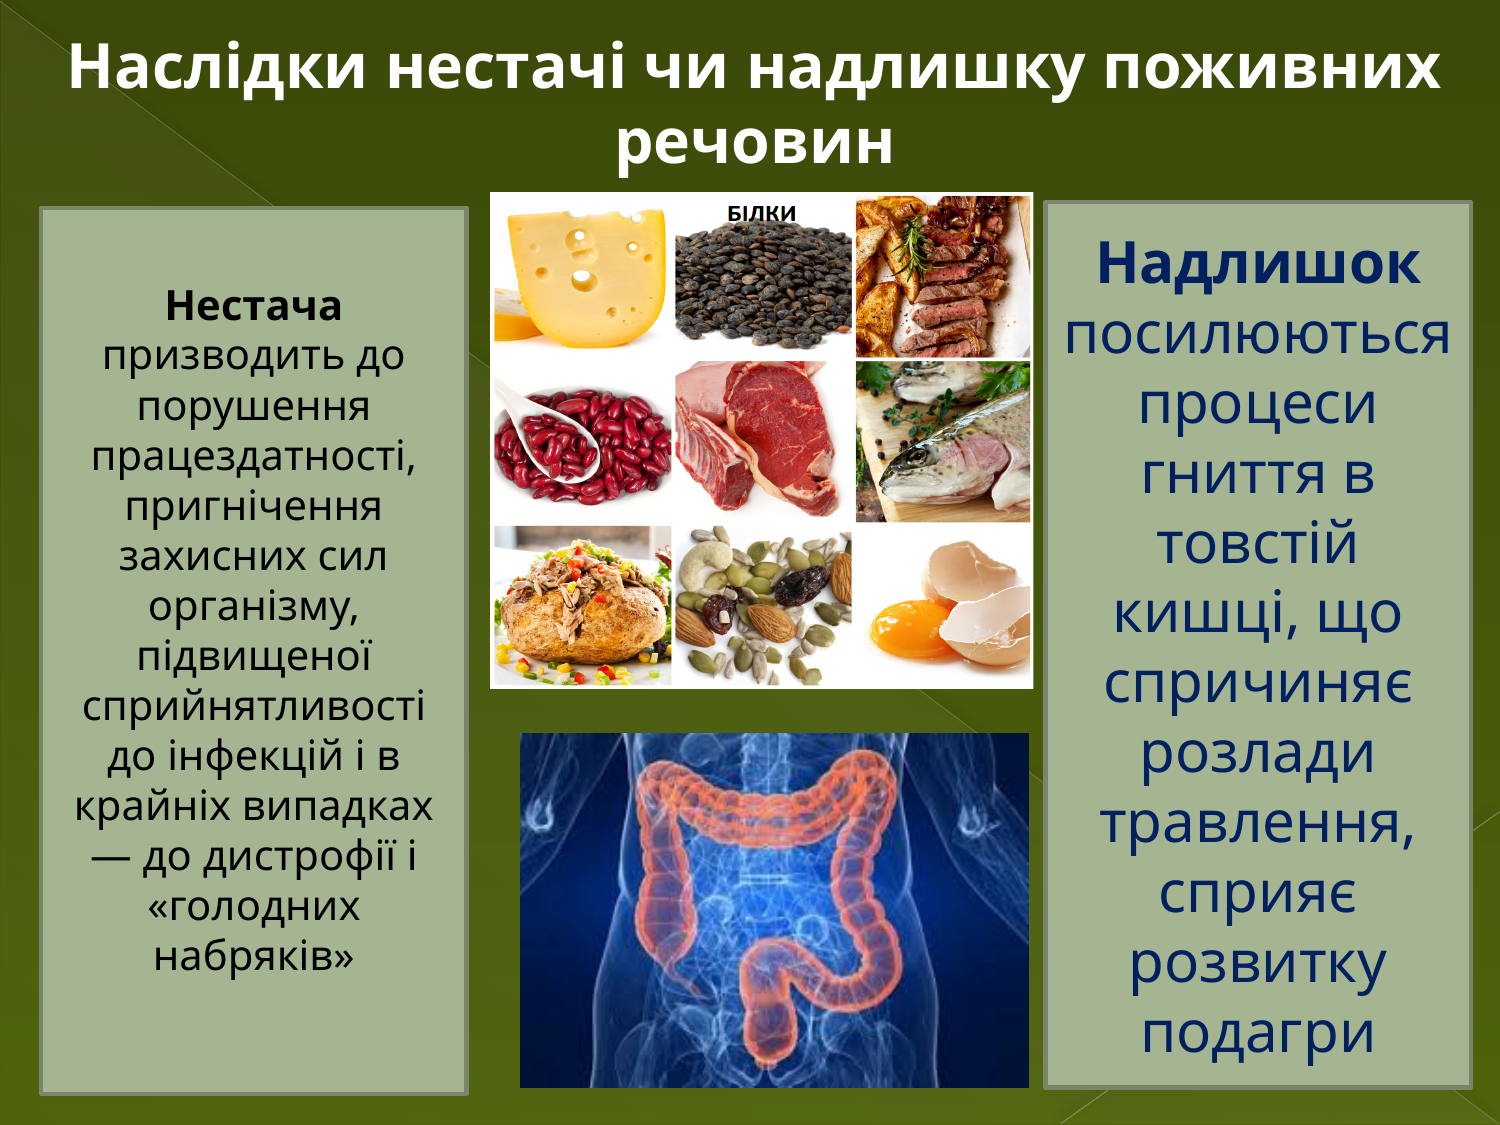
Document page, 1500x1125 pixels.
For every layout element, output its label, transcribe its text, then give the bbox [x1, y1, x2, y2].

picture [489, 192, 1034, 690]
picture [520, 733, 1029, 1088]
text_box Нестача призводить до порушення працездатності, пригнічення захисних сил організму, підвищеної сприйнятливості до інфекцій і в крайніх випадках — до дистрофії і «голодних набряків» [39, 206, 469, 1096]
list Наслідки нестачі чи надлишку поживних речовин [29, 19, 1471, 1094]
text_box Надлишок посилюються процеси гниття в товстій кишці, що спричиняє розлади травлення, сприяє розвитку подагри [1043, 200, 1473, 1090]
